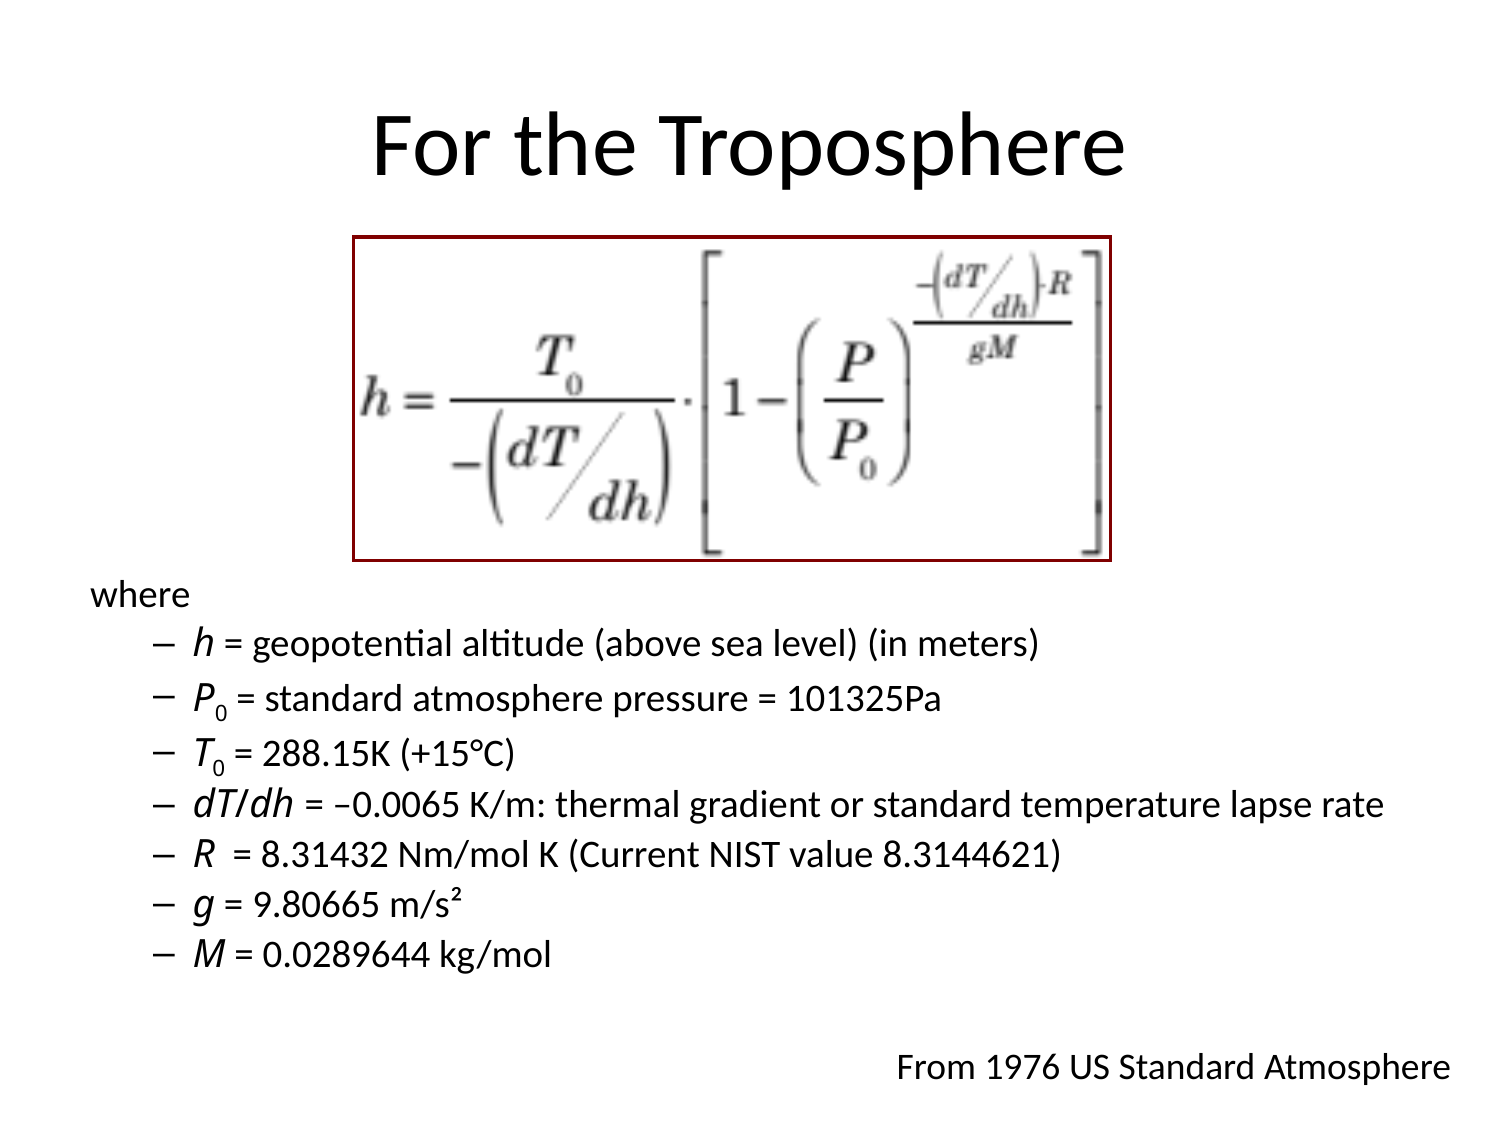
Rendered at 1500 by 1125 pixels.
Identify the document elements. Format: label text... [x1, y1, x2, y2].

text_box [354, 238, 1110, 559]
text_box From 1976 US Standard Atmosphere [881, 1034, 1467, 1095]
title For the Troposphere [75, 45, 1425, 233]
list where h = geopotential altitude (above sea level) (in meters) P0 = standard atmosphere pressure = 101325Pa T0 = 288.15K (+15°C) dT/dh = –0.0065 K/m: thermal gradient or standard temperature lapse rate R = 8.31432 Nm/mol K (Current NIST value 8.3144621) g = 9.80665 m/s² M = 0.0289644 kg/mol [75, 262, 1425, 1005]
